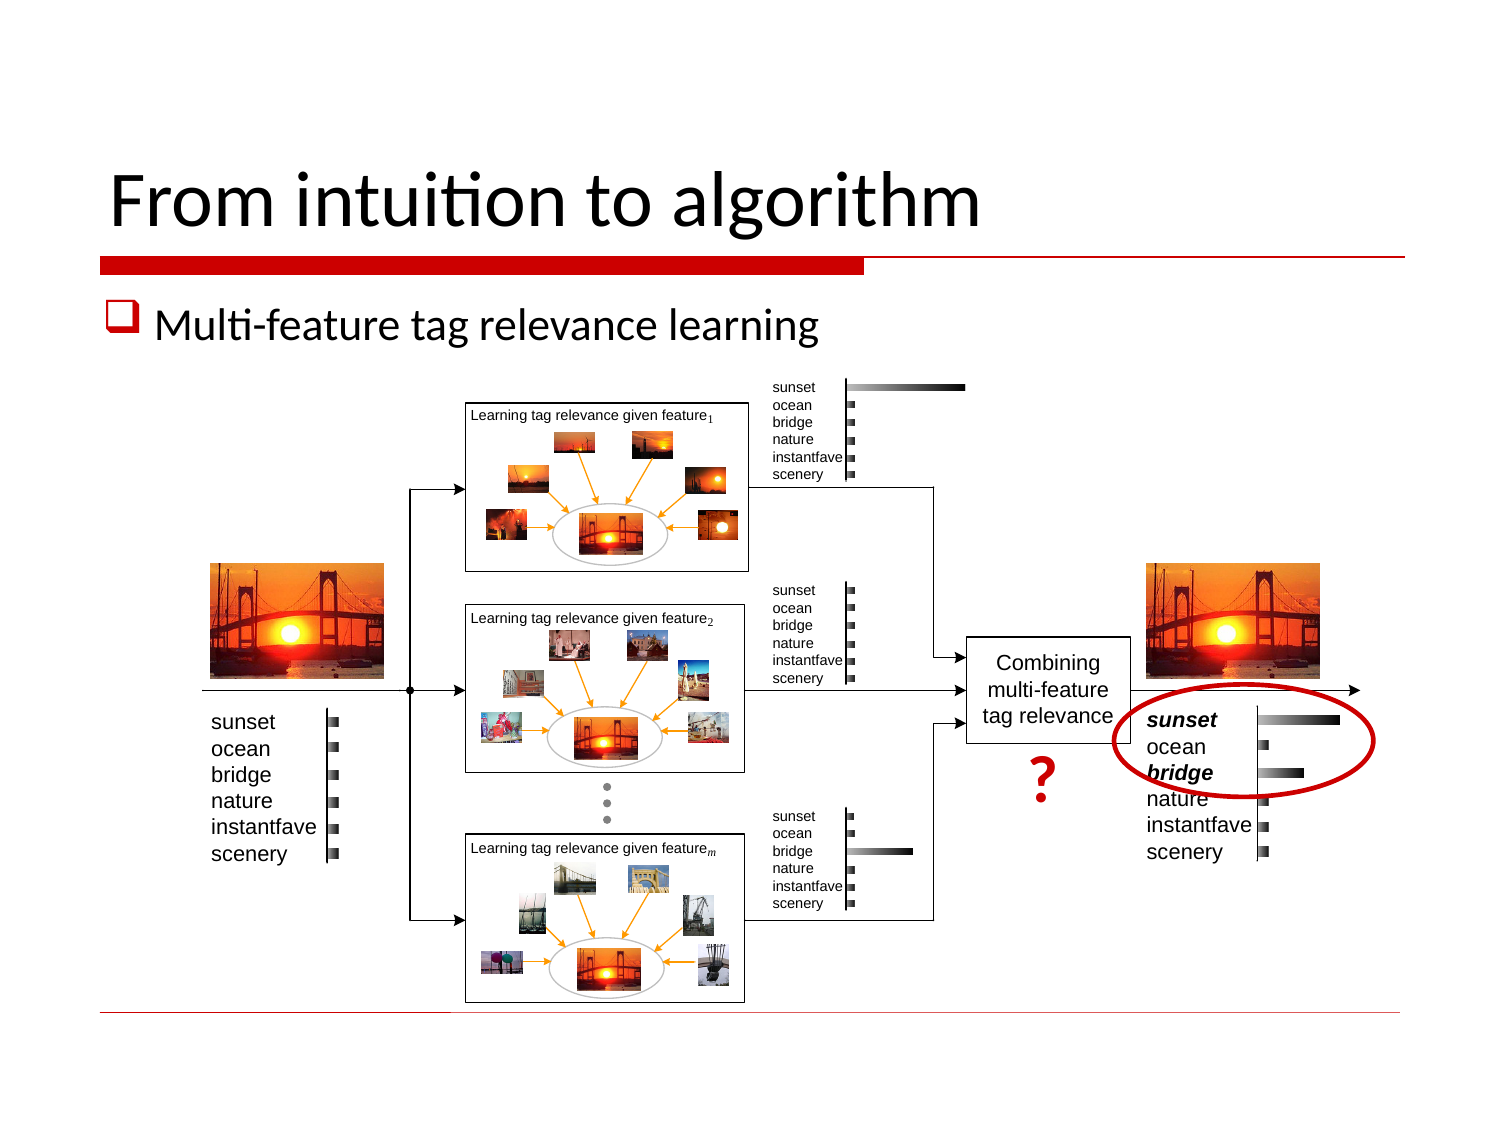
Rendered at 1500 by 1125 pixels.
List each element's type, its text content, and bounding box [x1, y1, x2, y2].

text_box Multi-feature tag relevance learning [87, 287, 1025, 358]
text_box [1366, 721, 1374, 760]
title From intuition to algorithm [94, 50, 1407, 250]
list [199, 374, 1363, 1006]
